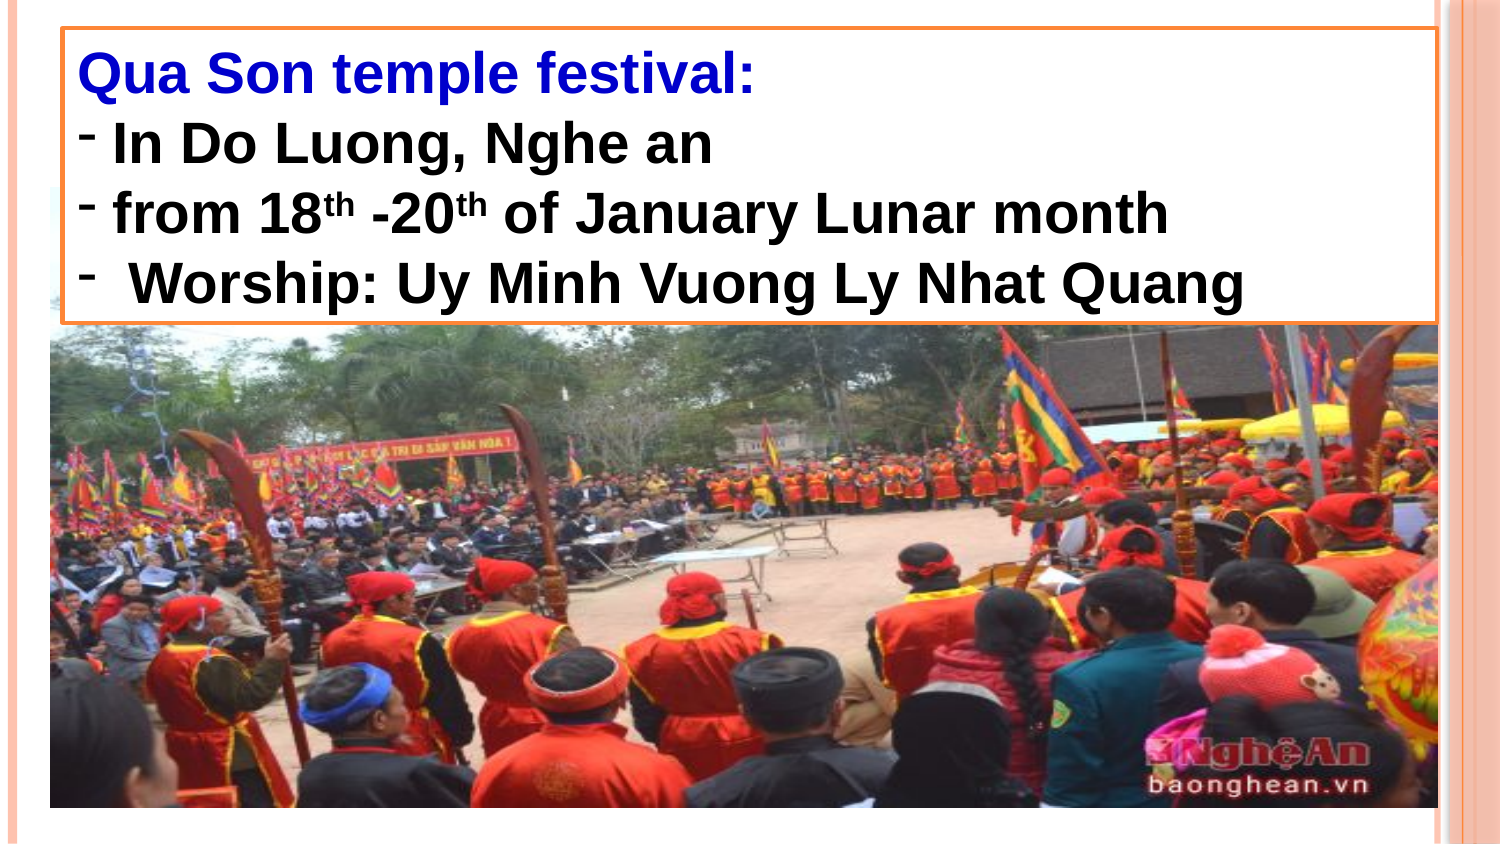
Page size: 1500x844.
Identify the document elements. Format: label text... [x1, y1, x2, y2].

text_box Qua Son temple festival: In Do Luong, Nghe an from 18th -20th of January Lunar month Worship: Uy Minh Vuong Ly Nhat Quang [60, 26, 1439, 186]
picture [49, 186, 1438, 809]
